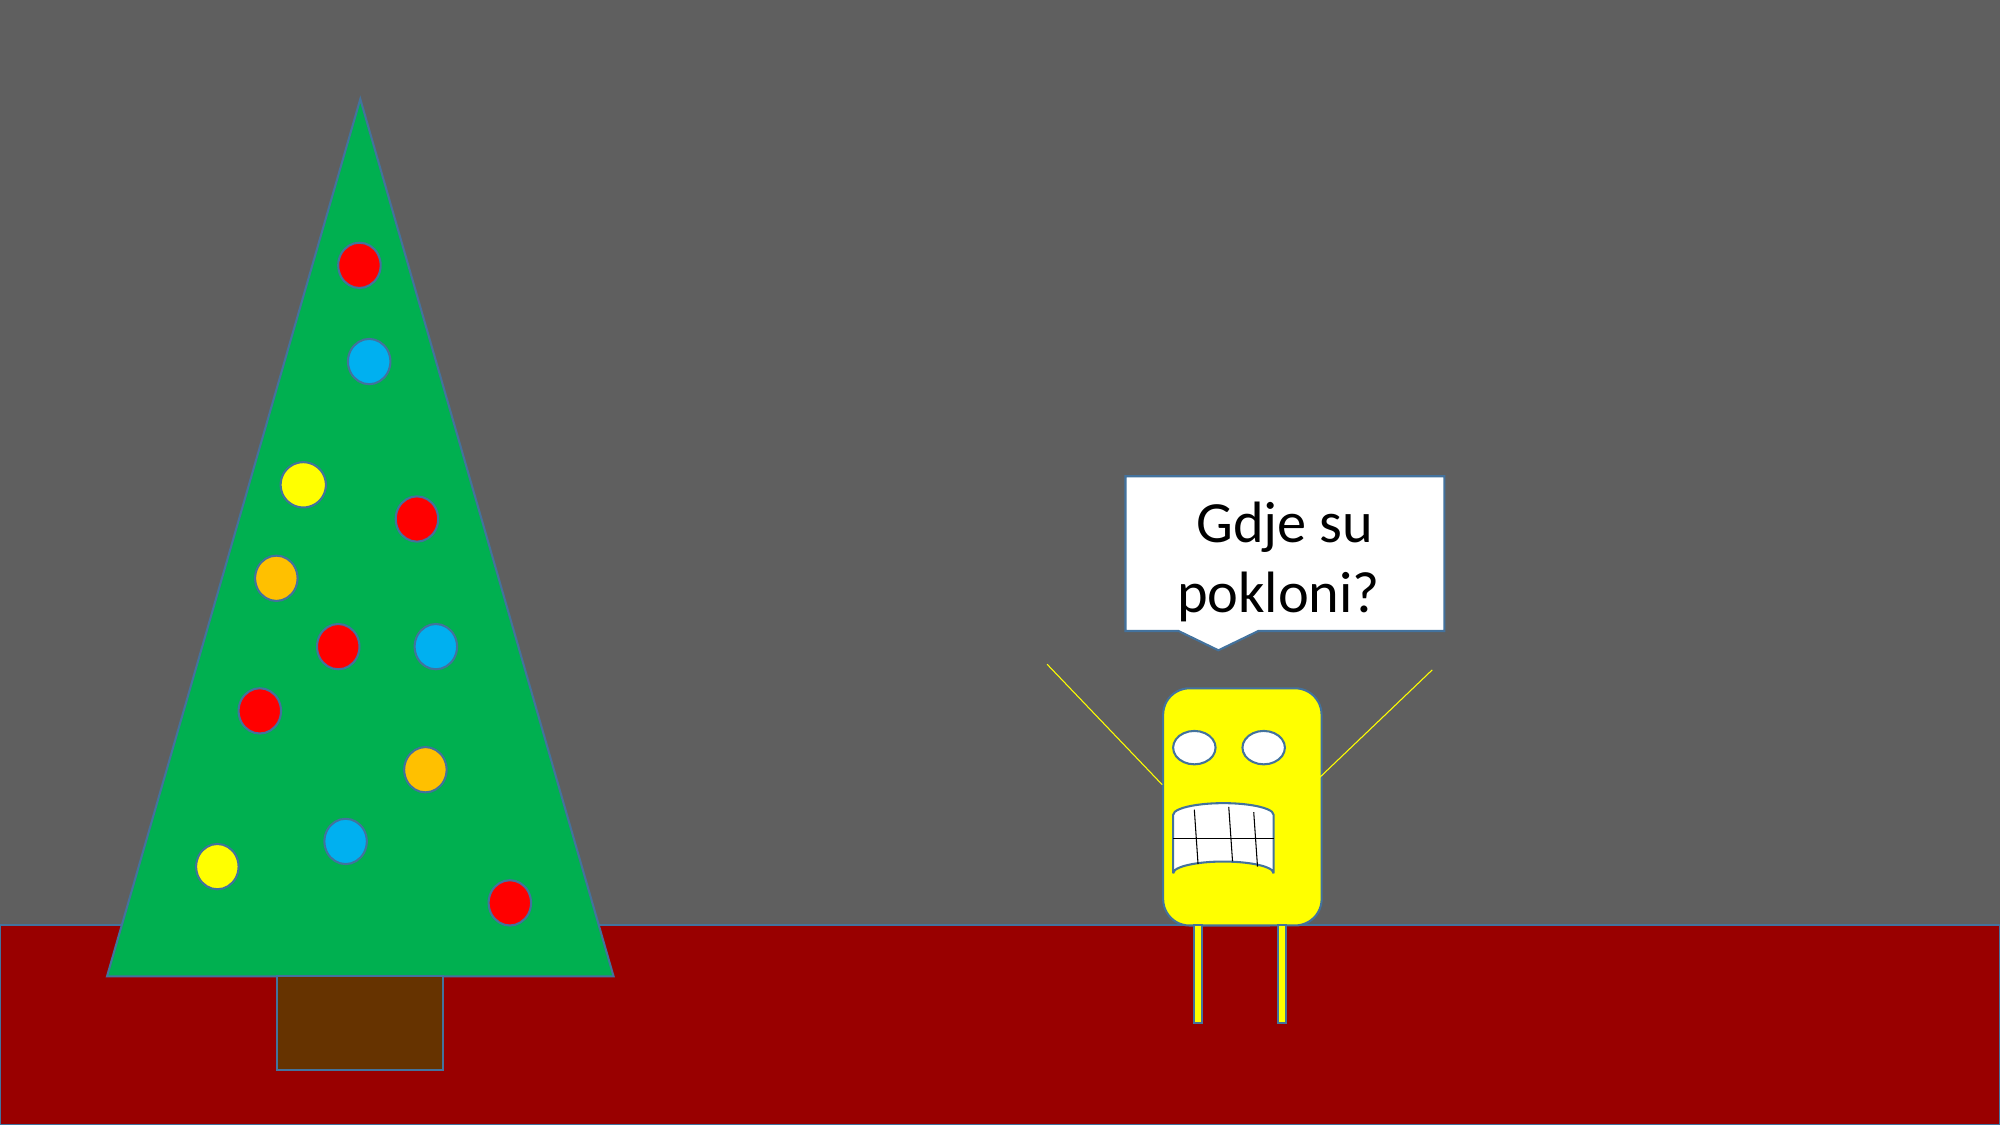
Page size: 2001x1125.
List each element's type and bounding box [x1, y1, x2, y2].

text_box [0, 99, 2000, 1125]
